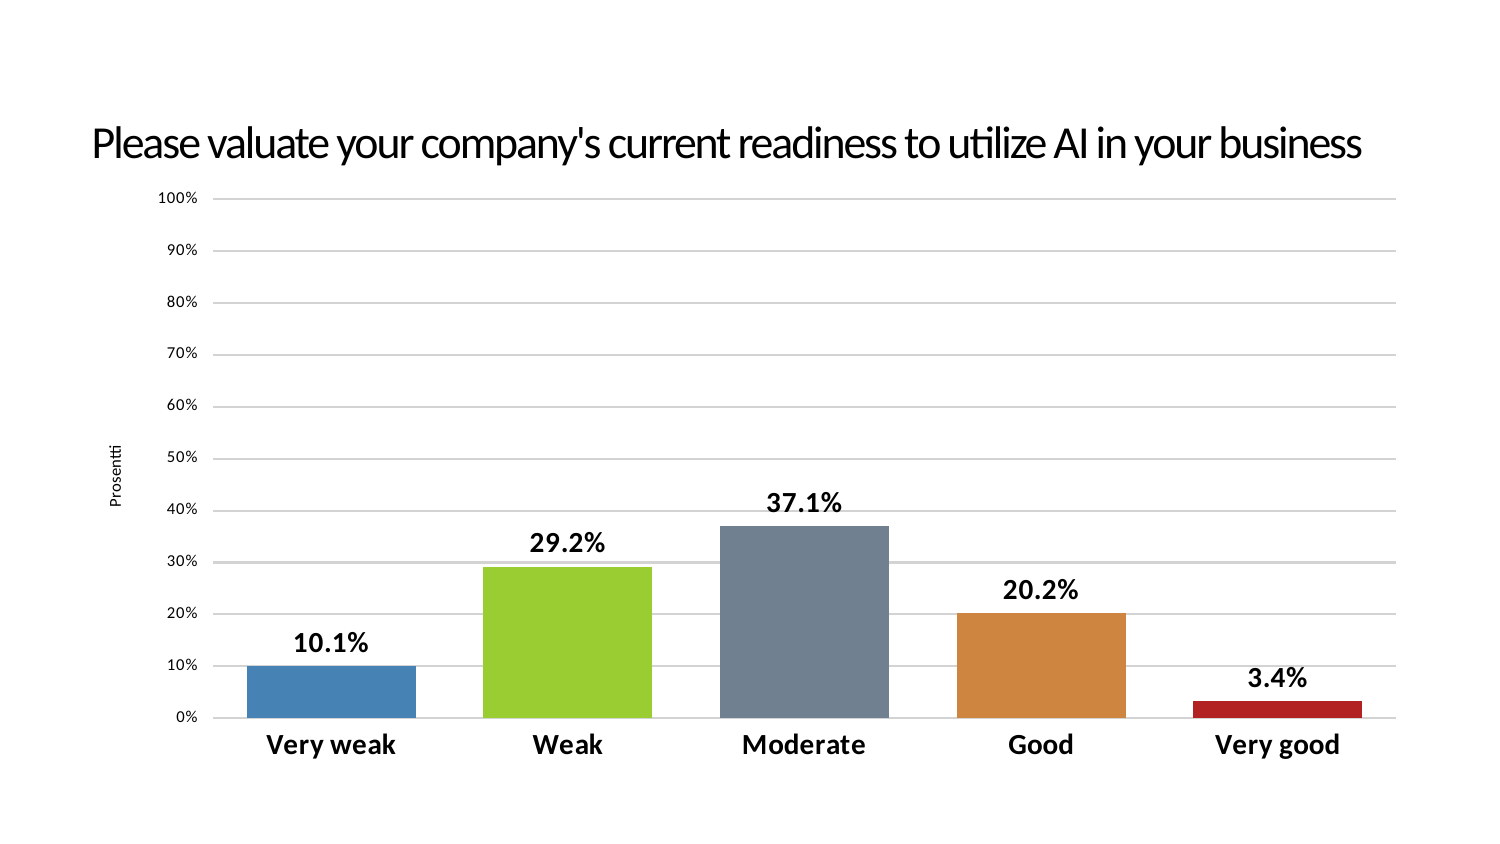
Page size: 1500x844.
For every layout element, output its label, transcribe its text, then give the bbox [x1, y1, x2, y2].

title Please valuate your company's current readiness to utilize AI in your business [76, 106, 1424, 174]
chart [76, 178, 1424, 776]
